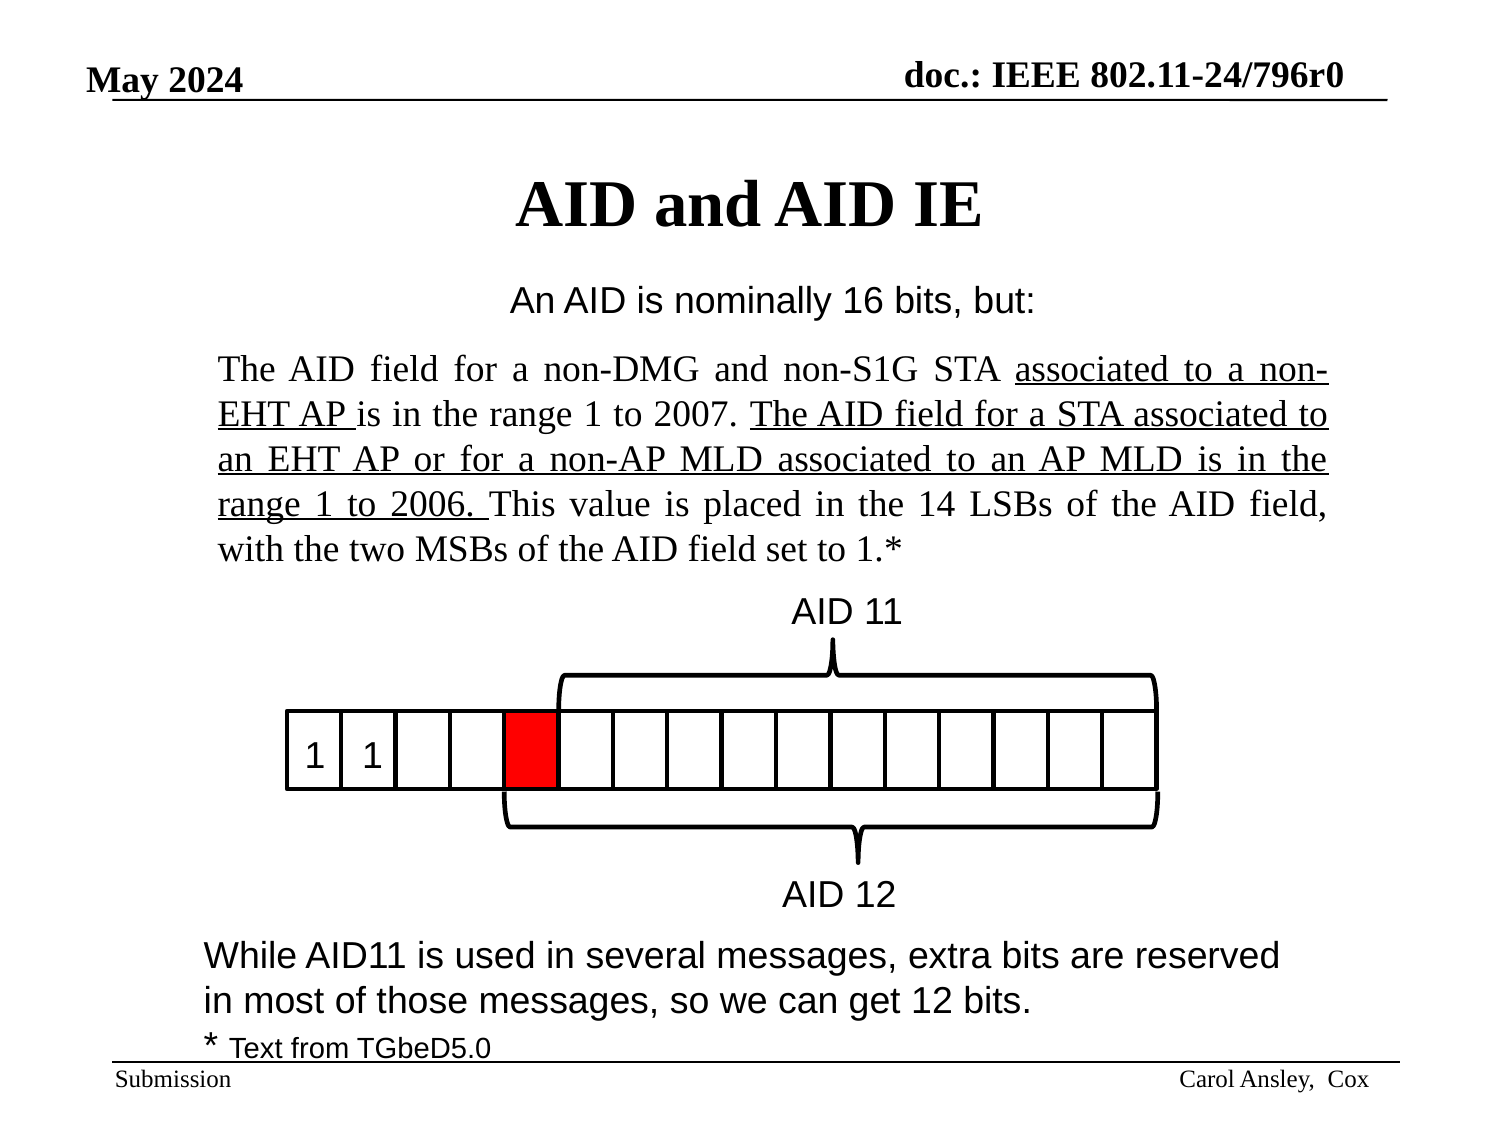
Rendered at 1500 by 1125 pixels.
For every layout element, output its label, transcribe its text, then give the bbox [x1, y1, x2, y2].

text_box While AID11 is used in several messages, extra bits are reserved in most of those messages, so we can get 12 bits. * Text from TGbeD5.0 [203, 931, 1307, 1067]
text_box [286, 586, 1159, 916]
text_box An AID is nominally 16 bits, but: [509, 275, 1037, 321]
text_box The AID field for a non-DMG and non-S1G STA associated to a non-EHT AP is in the range 1 to 2007. The AID field for a STA associated to an EHT AP or for a non-AP MLD associated to an AP MLD is in the range 1 to 2006. This value is placed in the 14 LSBs of the AID field, with the two MSBs of the AID field set to 1.* [202, 336, 1344, 576]
title AID and AID IE [111, 111, 1388, 288]
